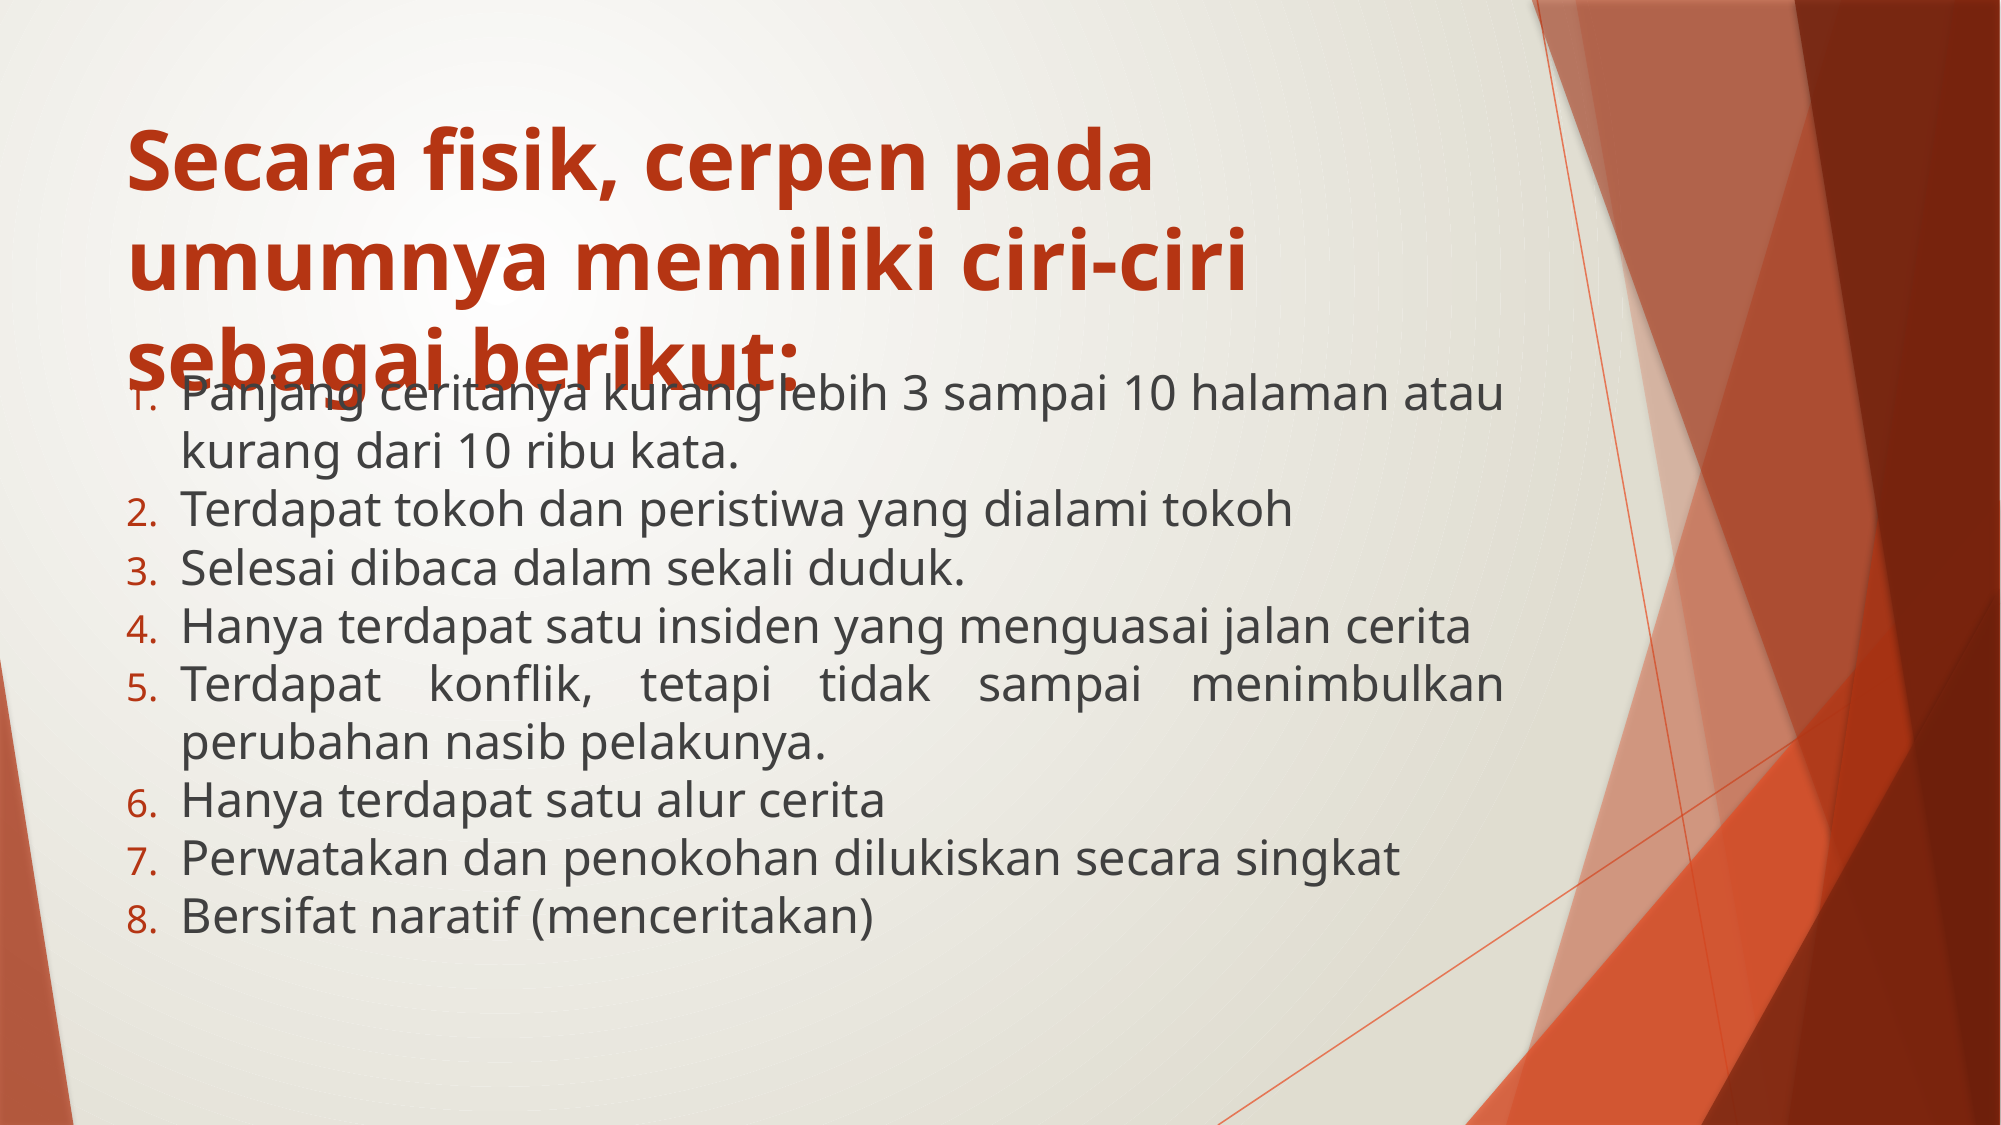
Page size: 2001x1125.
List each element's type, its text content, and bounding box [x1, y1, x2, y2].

list Panjang ceritanya kurang lebih 3 sampai 10 halaman atau kurang dari 10 ribu kata. Terdapat tokoh dan peristiwa yang dialami tokoh Selesai dibaca dalam sekali duduk. Hanya terdapat satu insiden yang menguasai jalan cerita Terdapat konflik, tetapi tidak sampai menimbulkan perubahan nasib pelakunya. Hanya terdapat satu alur cerita Perwatakan dan penokohan dilukiskan secara singkat Bersifat naratif (menceritakan) [111, 354, 1522, 992]
title Secara fisik, cerpen pada umumnya memiliki ciri-ciri sebagai berikut: [111, 99, 1522, 317]
